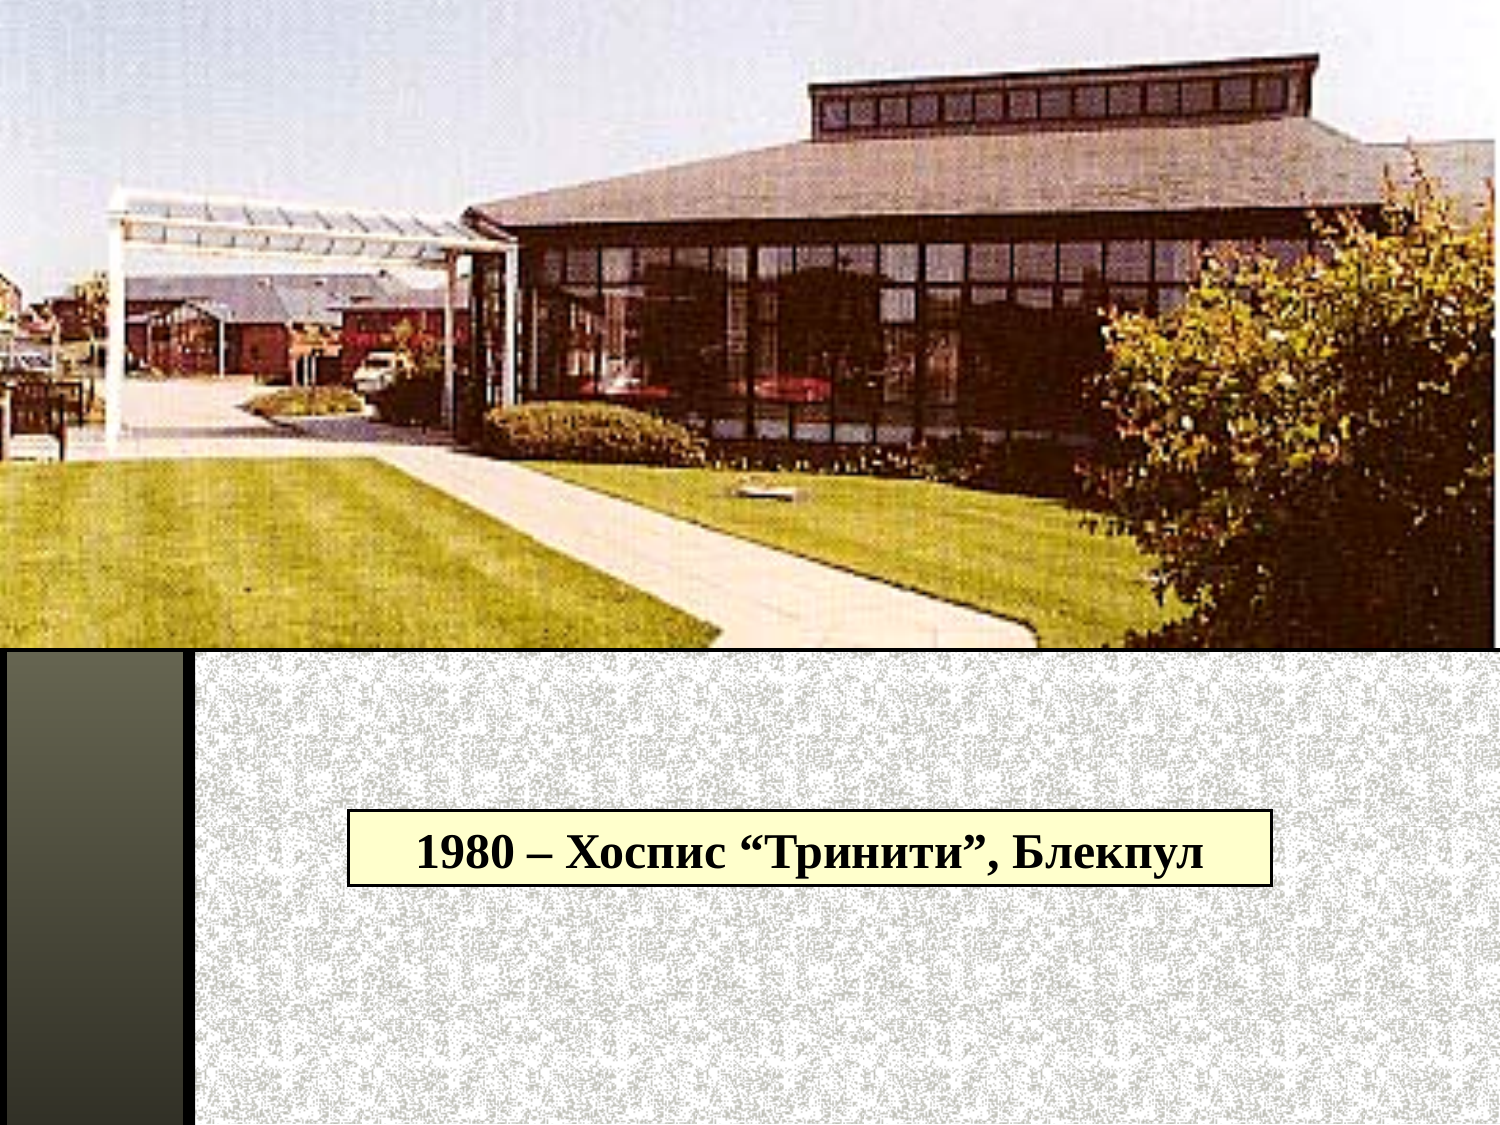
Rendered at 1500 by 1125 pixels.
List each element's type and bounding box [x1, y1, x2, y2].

picture [196, 652, 1500, 1124]
text_box [112, 657, 1498, 976]
picture [0, 0, 1500, 649]
